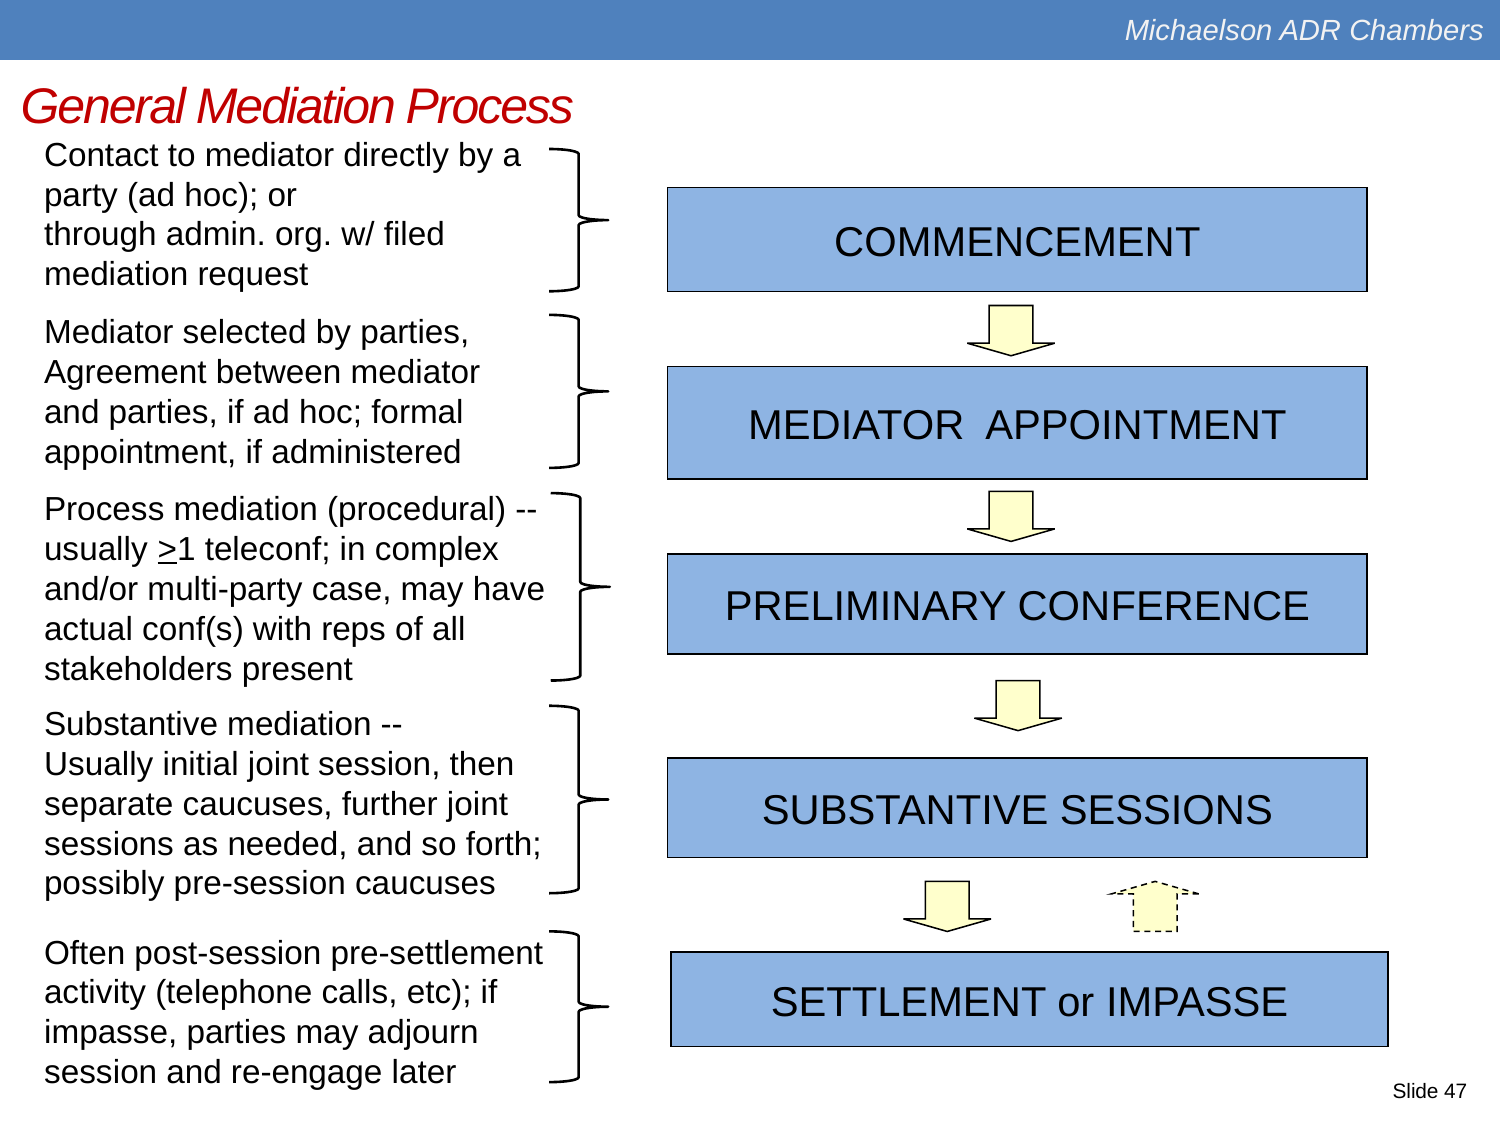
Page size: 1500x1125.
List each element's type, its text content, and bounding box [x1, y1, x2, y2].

text_box Process mediation (procedural) -- usually >1 teleconf; in complex and/or multi-party case, may have actual conf(s) with reps of all stakeholders present [29, 479, 567, 694]
text_box Substantive mediation -- Usually initial joint session, then separate caucuses, further joint sessions as needed, and so forth; possibly pre-session caucuses [29, 694, 569, 905]
text_box [550, 492, 611, 682]
text_box [974, 680, 1062, 731]
text_box Slide 47 [1377, 1070, 1485, 1125]
text_box PRELIMINARY CONFERENCE [667, 553, 1368, 654]
text_box COMMENCEMENT [667, 187, 1368, 292]
text_box MEDIATOR APPOINTMENT [667, 366, 1368, 479]
text_box [967, 491, 1055, 542]
text_box [903, 881, 992, 932]
text_box Contact to mediator directly by a party (ad hoc); or through admin. org. w/ filed mediation request [29, 125, 567, 294]
text_box SETTLEMENT or IMPASSE [671, 952, 1388, 1047]
text_box SUBSTANTIVE SESSIONS [667, 757, 1368, 858]
text_box Mediator selected by parties, Agreement between mediator and parties, if ad hoc; formal appointment, if administered [29, 302, 550, 477]
text_box Often post-session pre-settlement activity (telephone calls, etc); if impasse, parties may adjourn session and re-engage later [29, 923, 575, 1091]
text_box [1111, 881, 1199, 932]
text_box Michaelson ADR Chambers [1110, 4, 1500, 54]
text_box [967, 305, 1055, 356]
text_box [549, 314, 609, 469]
text_box [549, 148, 609, 293]
text_box [549, 705, 609, 894]
text_box [549, 930, 609, 1083]
text_box General Mediation Process [5, 66, 821, 149]
